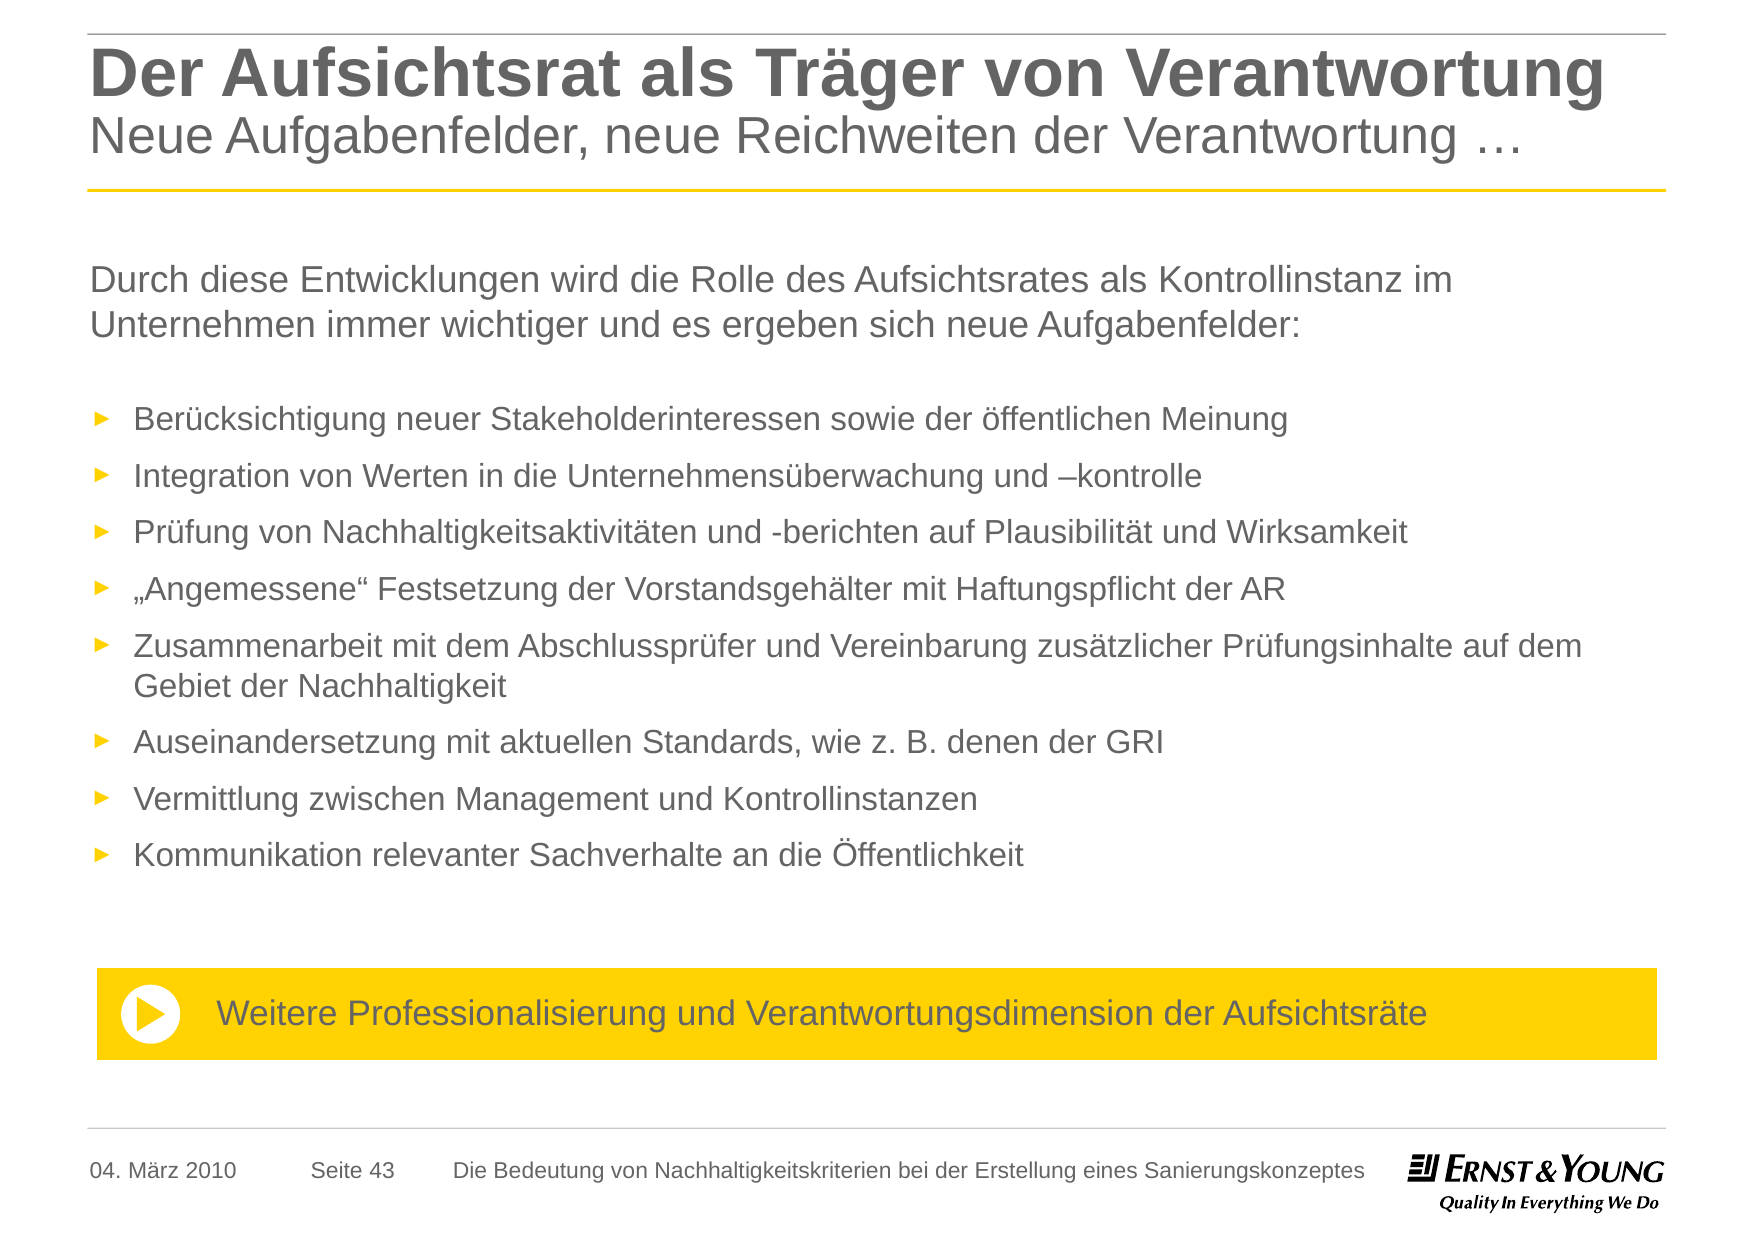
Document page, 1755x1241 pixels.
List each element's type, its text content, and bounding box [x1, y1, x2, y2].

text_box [120, 984, 181, 1044]
text_box Weitere Professionalisierung und Verantwortungsdimension der Aufsichtsräte [97, 969, 1657, 1060]
footer Die Bedeutung von Nachhaltigkeitskriterien bei der Erstellung eines Sanierungskonzeptes [452, 1155, 1401, 1206]
list Durch diese Entwicklungen wird die Rolle des Aufsichtsrates als Kontrollinstanz im Unternehmen immer wichtiger und es ergeben sich neue Aufgabenfelder: Berücksichtigung neuer Stakeholderinteressen sowie der öffentlichen Meinung Integration von Werten in die Unternehmensüberwachung und –kontrolle Prüfung von Nachhaltigkeitsaktivitäten und -berichten auf Plausibilität und Wirksamkeit „Angemessene“ Festsetzung der Vorstandsgehälter mit Haftungspflicht der AR Zusammenarbeit mit dem Abschlussprüfer und Vereinbarung zusätzlicher Prüfungsinhalte auf dem Gebiet der Nachhaltigkeit Auseinandersetzung mit aktuellen Standards, wie z. B. denen der GRI Vermittlung zwischen Management und Kontrollinstanzen Kommunikation relevanter Sachverhalte an die Öffentlichkeit [89, 255, 1666, 1077]
slide_number 04. März 2010 [89, 1155, 311, 1196]
title Der Aufsichtsrat als Träger von Verantwortung Neue Aufgabenfelder, neue Reichweiten der Verantwortung … [89, 33, 1666, 178]
